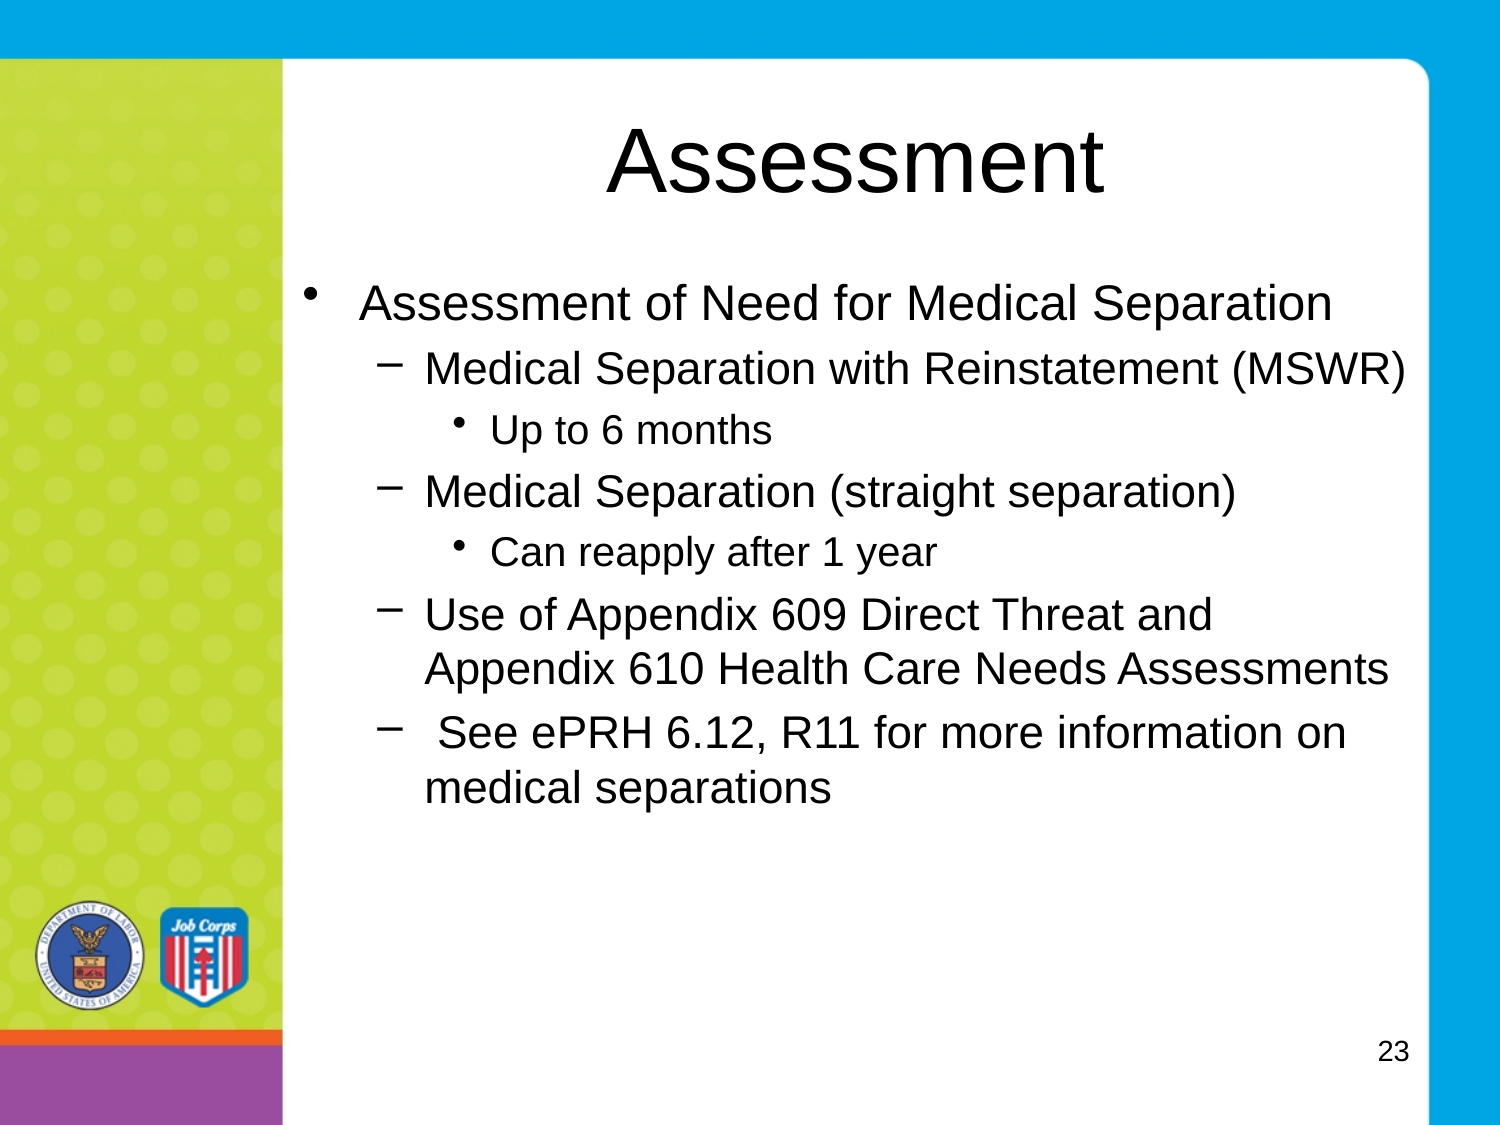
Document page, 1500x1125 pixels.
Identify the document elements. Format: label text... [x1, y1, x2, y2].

picture [0, 58, 1430, 1125]
list Assessment of Need for Medical Separation Medical Separation with Reinstatement (MSWR) Up to 6 months Medical Separation (straight separation) Can reapply after 1 year Use of Appendix 609 Direct Threat and Appendix 610 Health Care Needs Assessments See ePRH 6.12, R11 for more information on medical separations [287, 262, 1426, 1125]
title Assessment [287, 62, 1426, 251]
slide_number 23 [1074, 1024, 1426, 1103]
